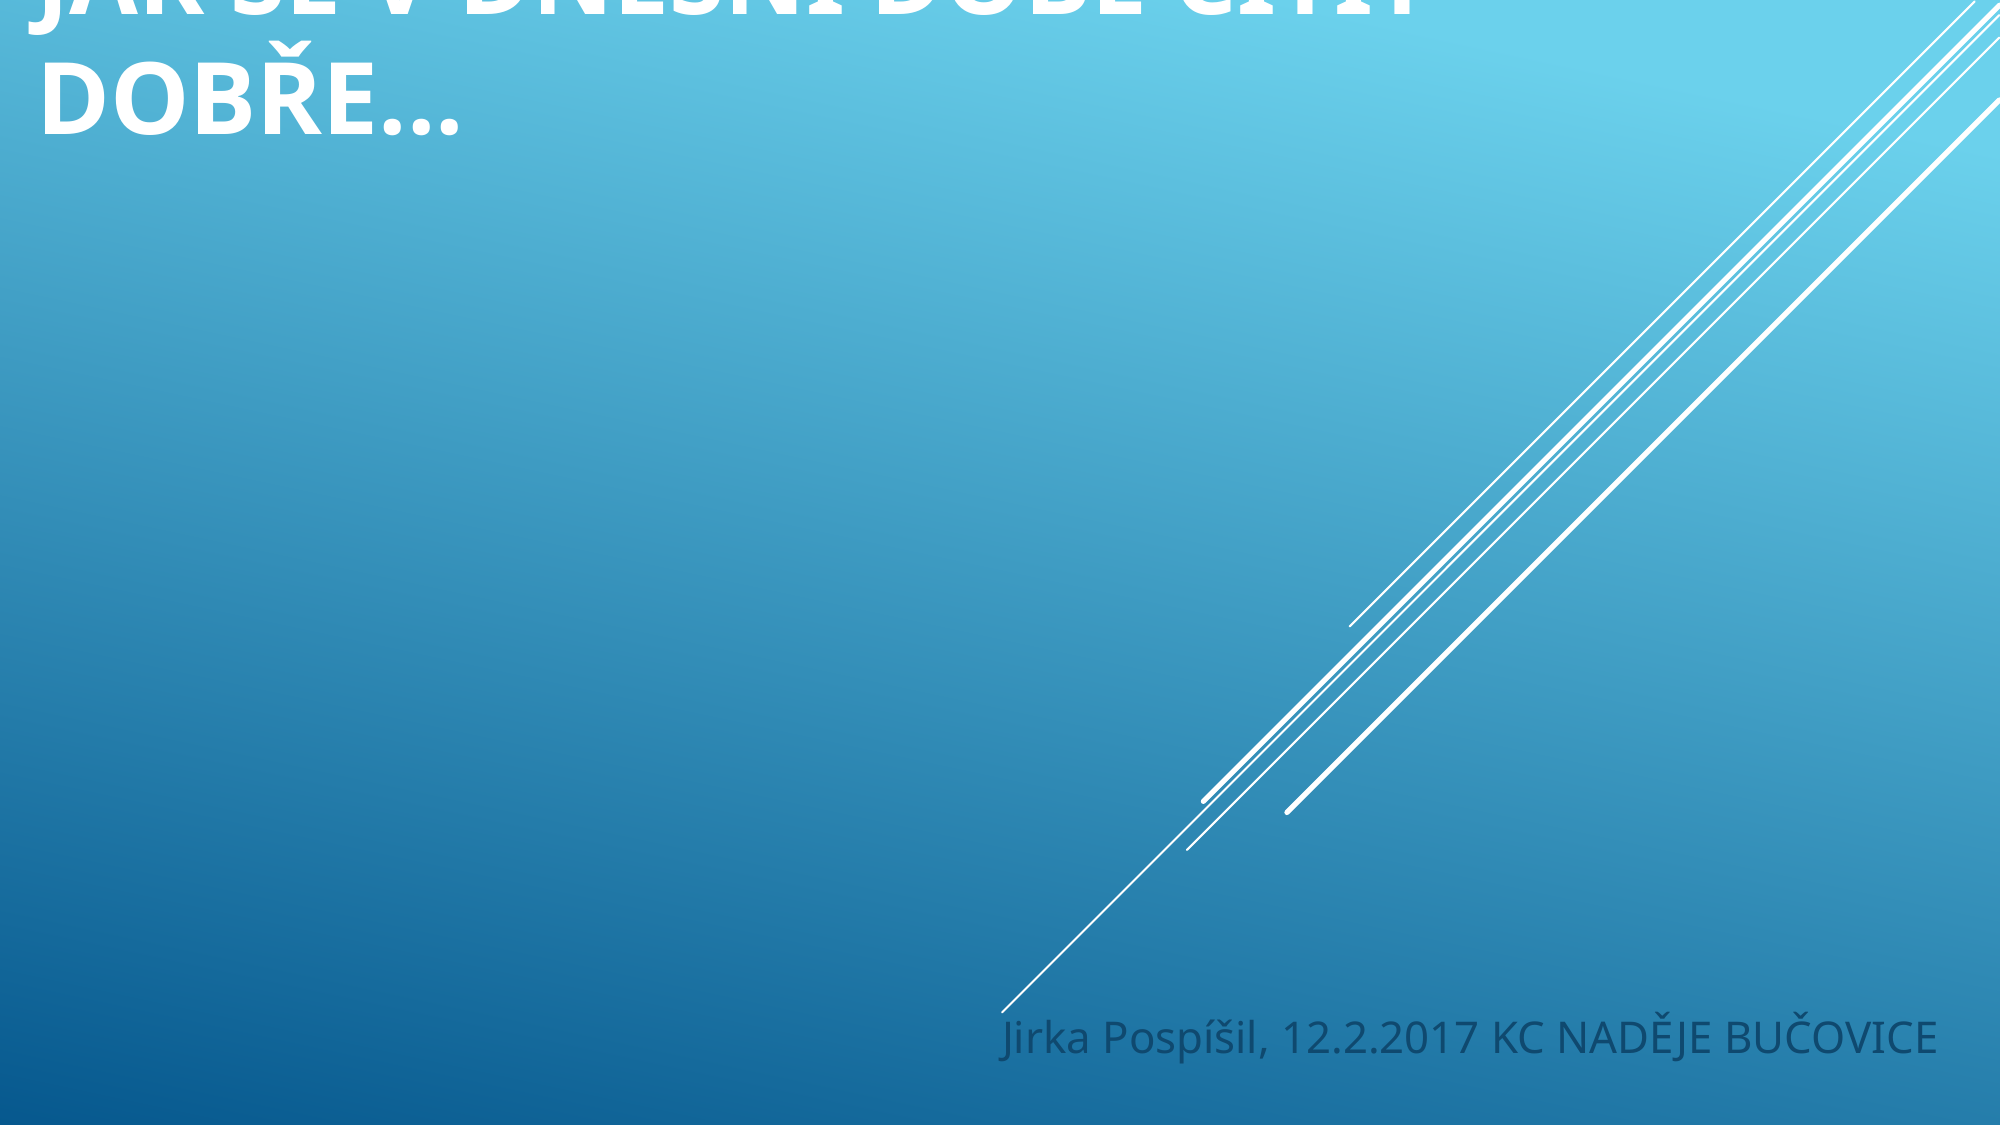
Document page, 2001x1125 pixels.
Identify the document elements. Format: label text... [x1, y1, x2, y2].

title Jak se v dnešní době cítit dobře... [21, 0, 1882, 163]
subtitle Jirka Pospíšil, 12.2.2017 KC NADĚJE BUČOVICE [904, 1001, 1954, 1100]
